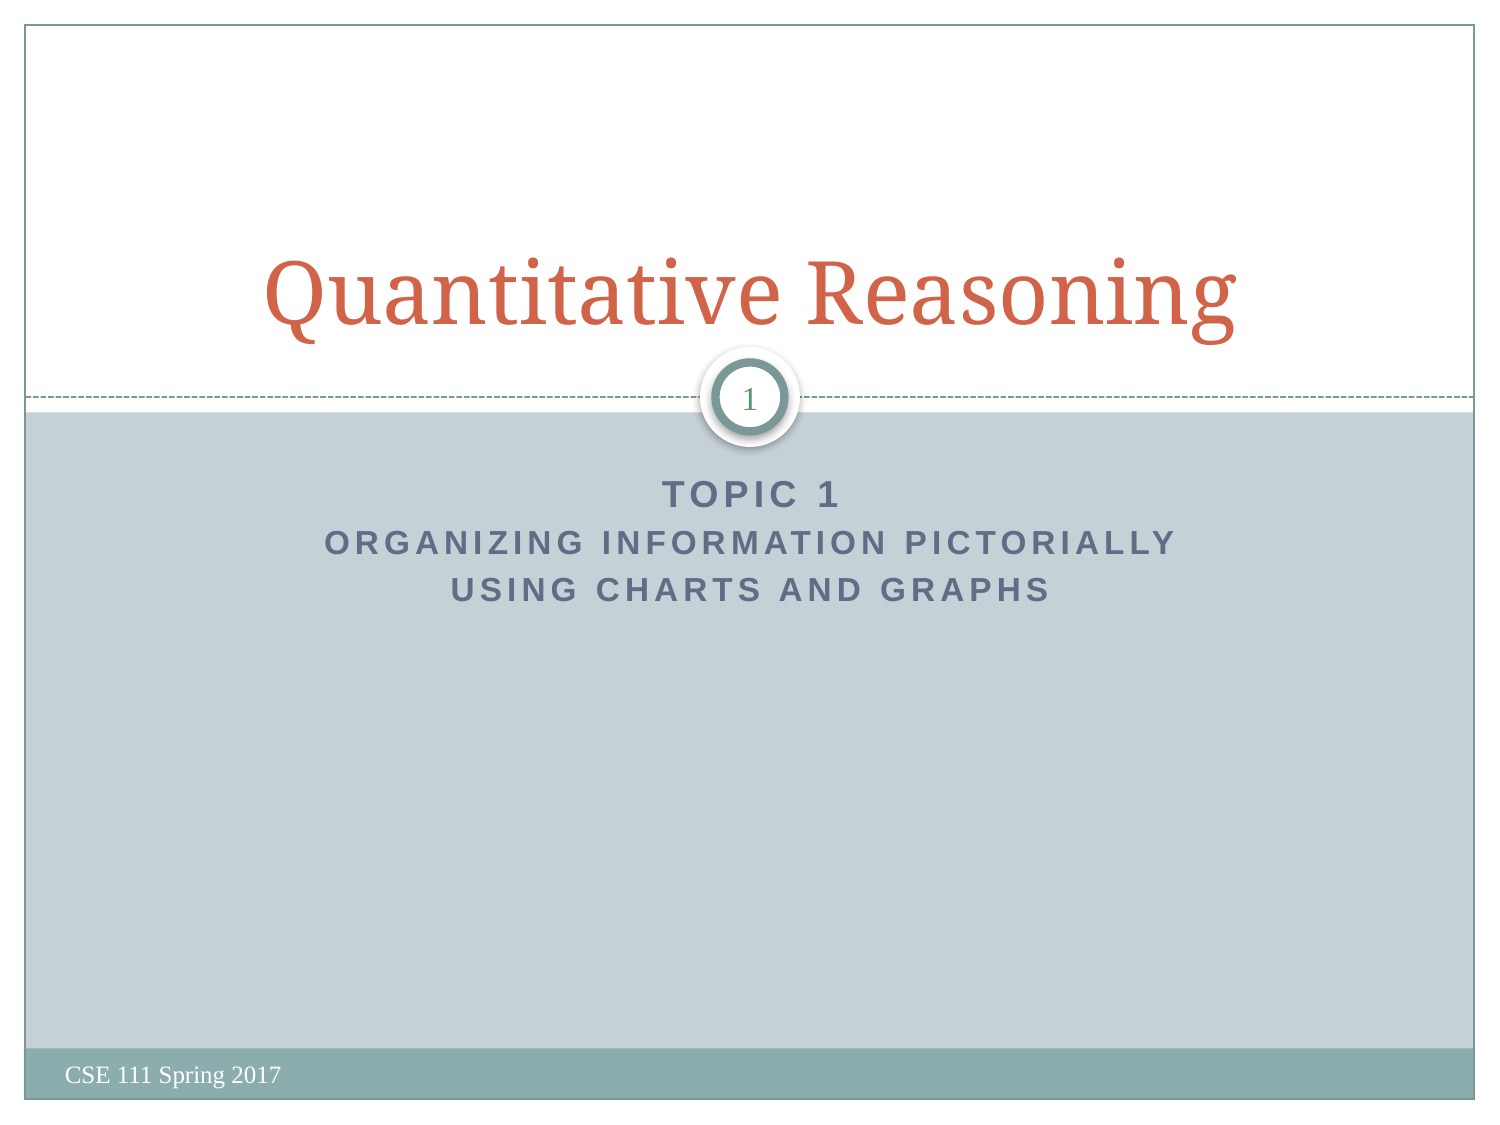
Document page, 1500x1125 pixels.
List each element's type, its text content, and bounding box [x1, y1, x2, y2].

footer CSE 111 Spring 2017 [50, 1051, 638, 1112]
slide_number 1 [712, 360, 788, 434]
title Quantitative Reasoning [112, 62, 1388, 350]
subtitle Topic 1 Organizing Information Pictorially Using Charts and Graphs [225, 462, 1275, 750]
